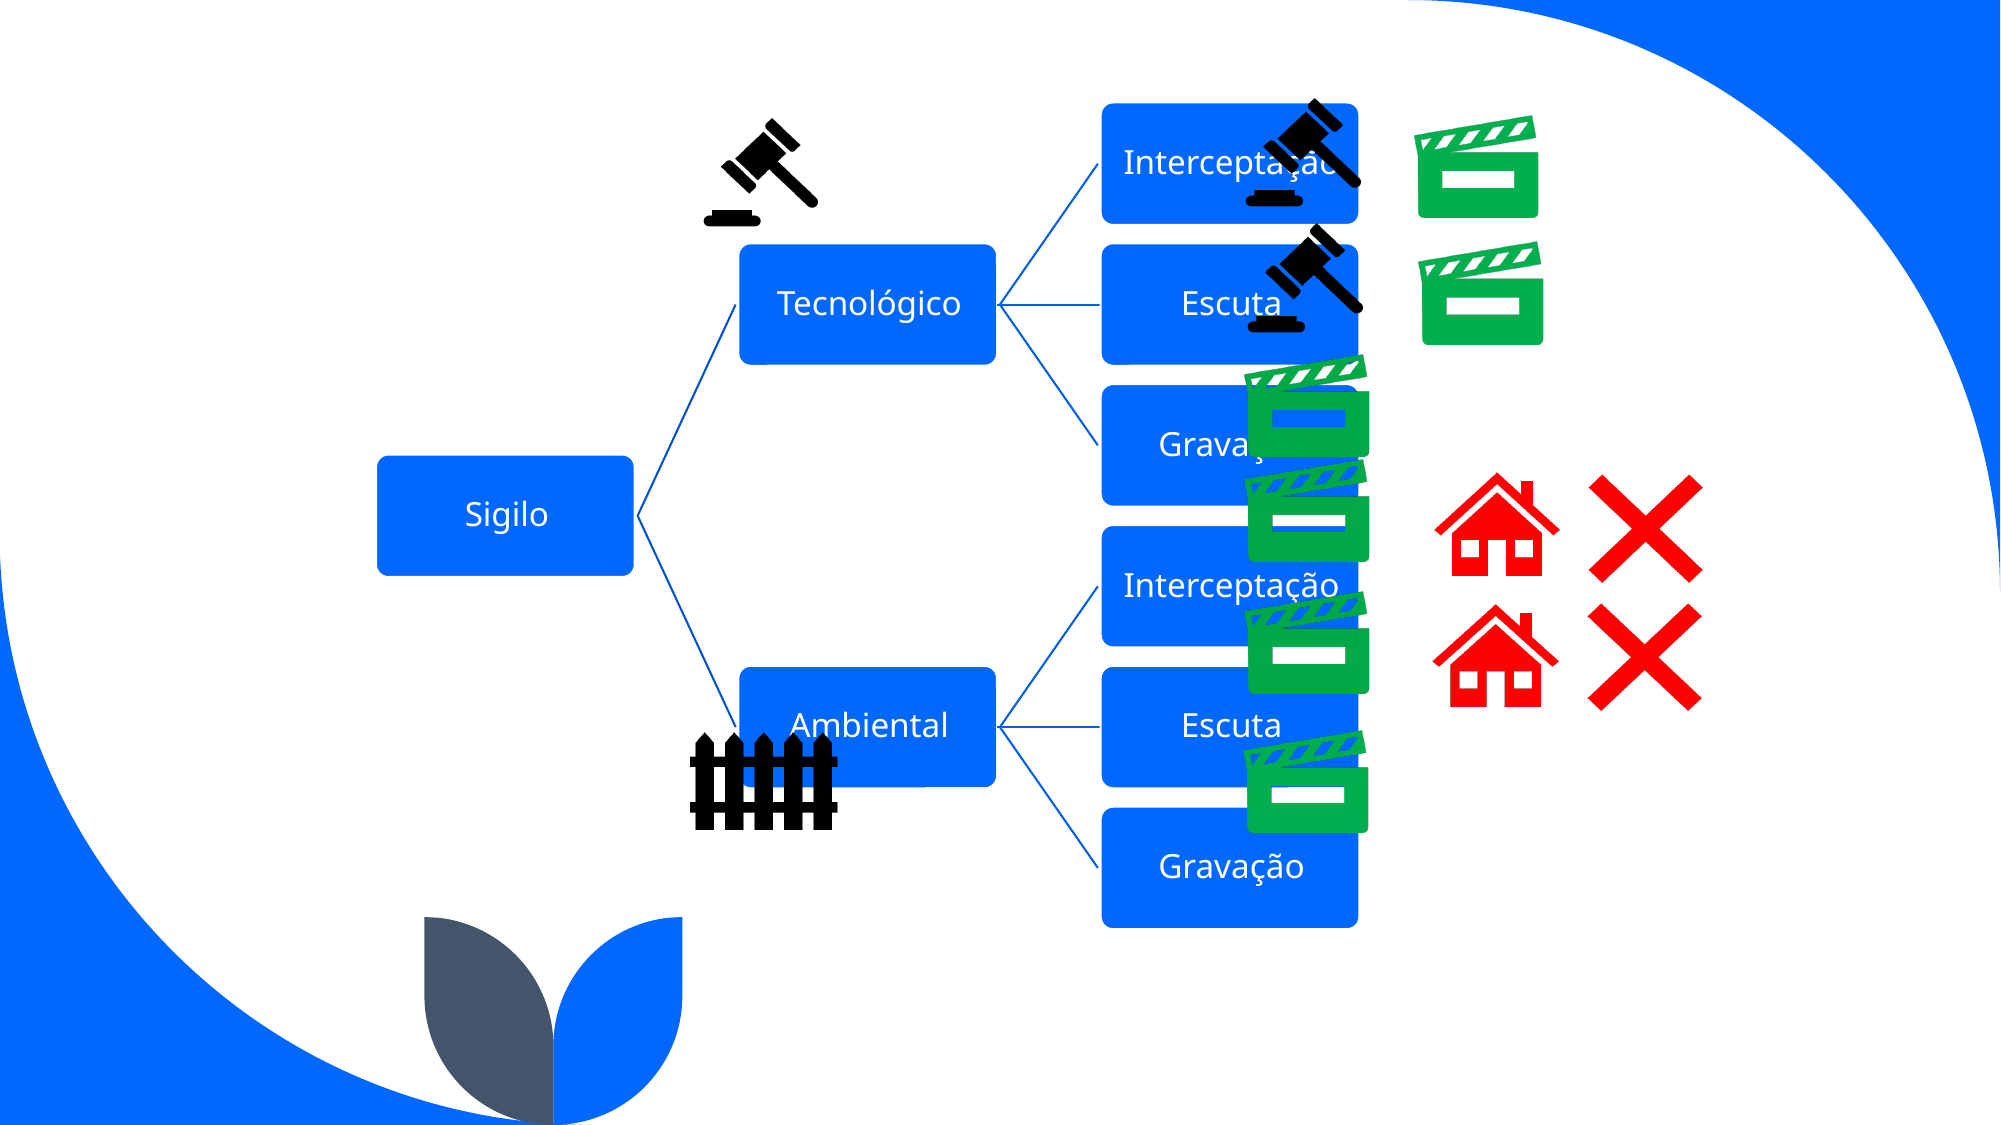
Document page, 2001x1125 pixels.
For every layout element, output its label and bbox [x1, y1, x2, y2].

text_box [174, 87, 1723, 865]
